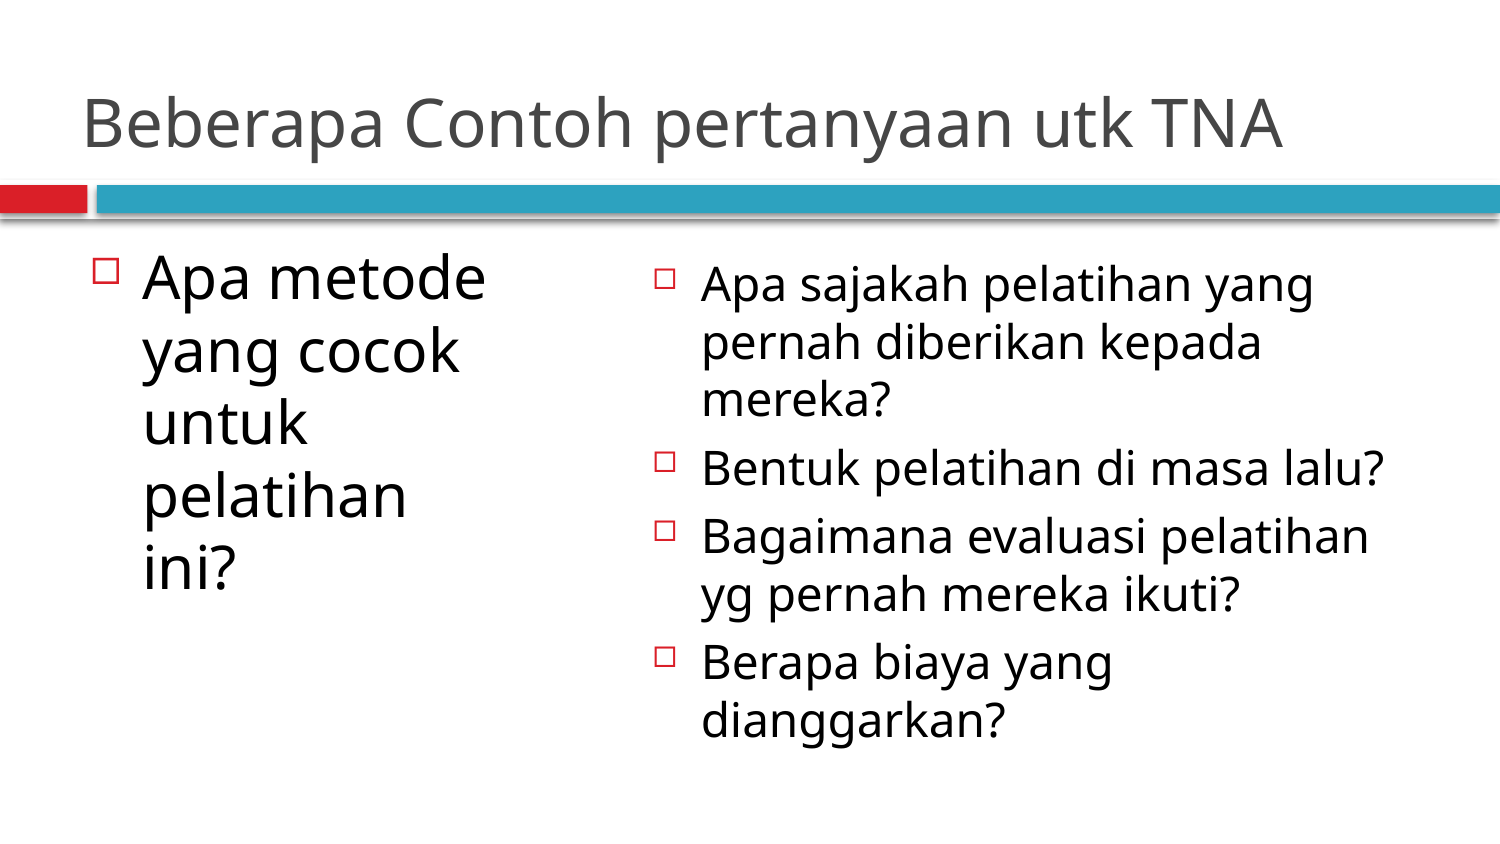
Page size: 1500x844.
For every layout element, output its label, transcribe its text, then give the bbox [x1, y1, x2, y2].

title Beberapa Contoh pertanyaan utk TNA [66, 28, 1500, 169]
text_box Apa sajakah pelatihan yang pernah diberikan kepada mereka? Bentuk pelatihan di masa lalu? Bagaimana evaluasi pelatihan yg pernah mereka ikuti? Berapa biaya yang dianggarkan? [637, 246, 1446, 761]
list Apa metode yang cocok untuk pelatihan ini? [75, 232, 525, 746]
